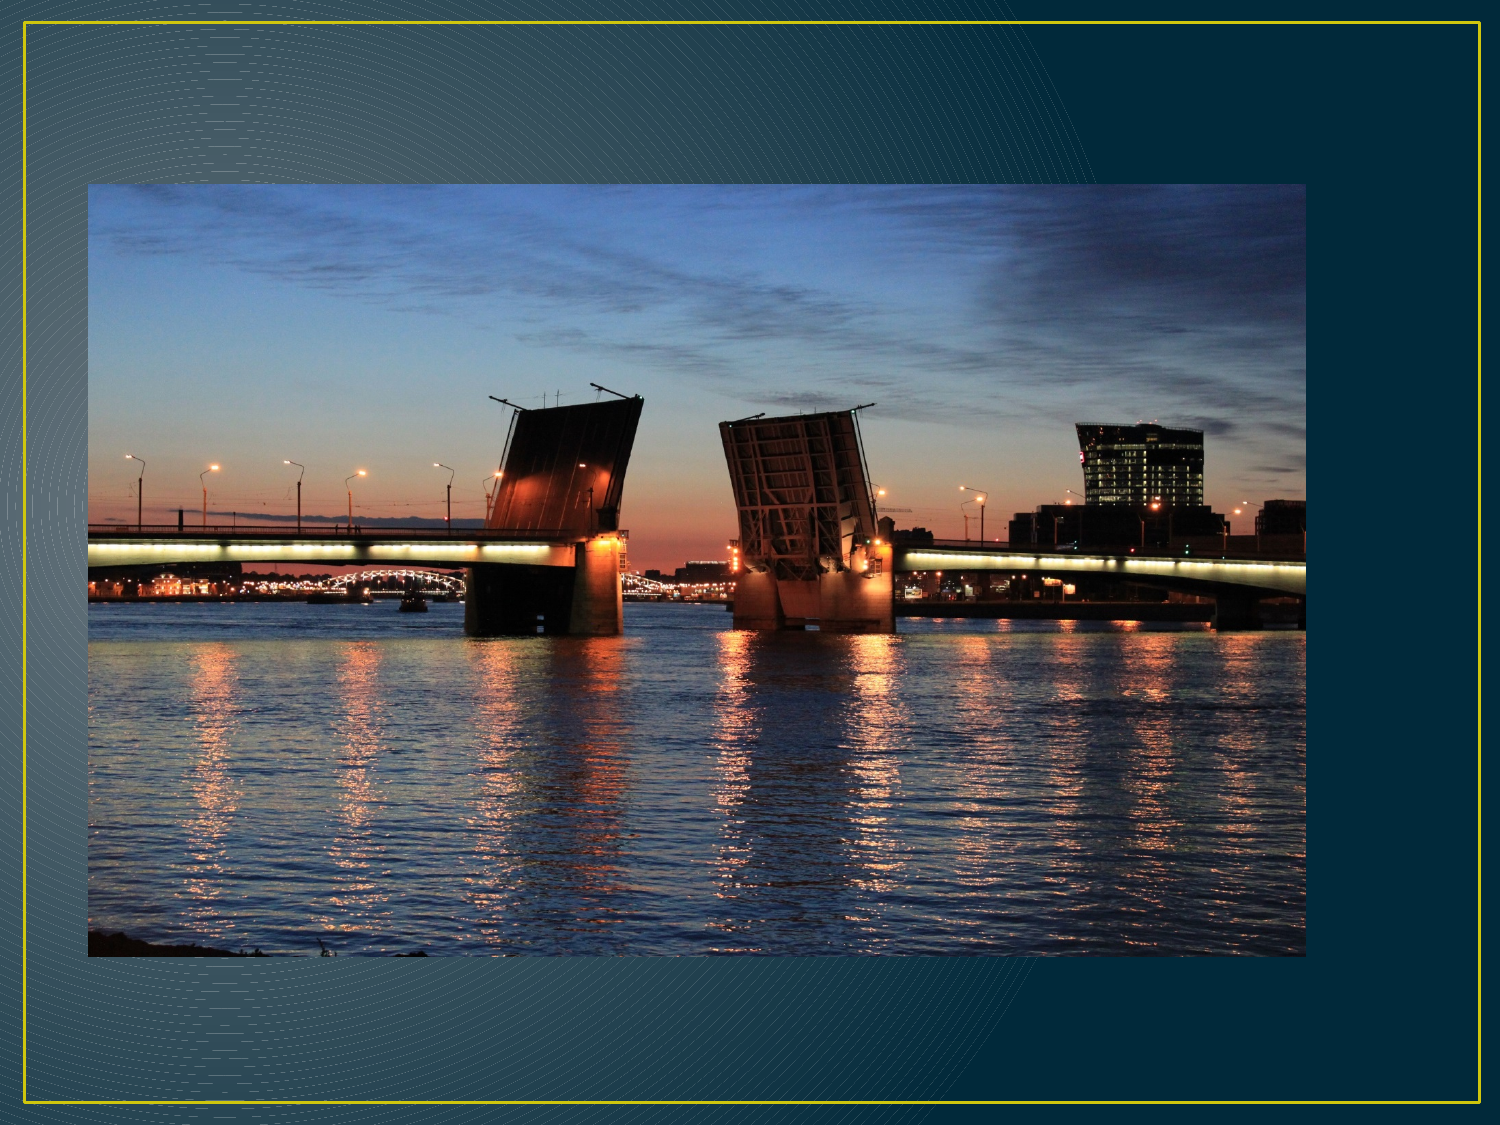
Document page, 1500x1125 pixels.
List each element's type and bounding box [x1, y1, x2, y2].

picture [992, 962, 1004, 970]
picture [88, 178, 1305, 957]
